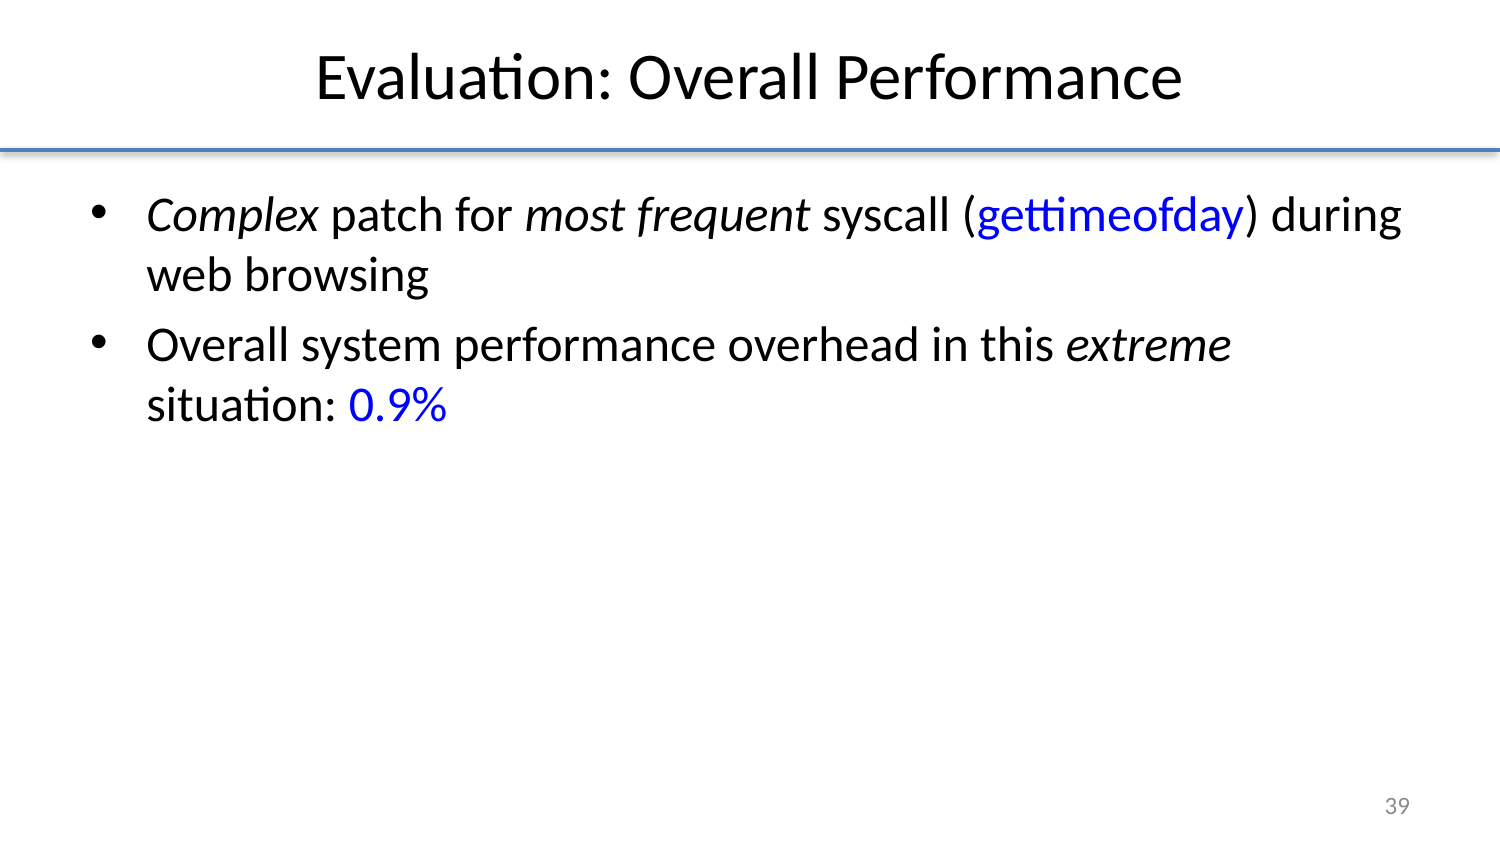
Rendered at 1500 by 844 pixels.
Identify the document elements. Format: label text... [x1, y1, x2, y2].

title Evaluation: Overall Performance [75, 20, 1425, 127]
list Complex patch for most frequent syscall (gettimeofday) during web browsing Overall system performance overhead in this extreme situation: 0.9% [75, 173, 1425, 754]
slide_number 39 [1074, 782, 1425, 827]
